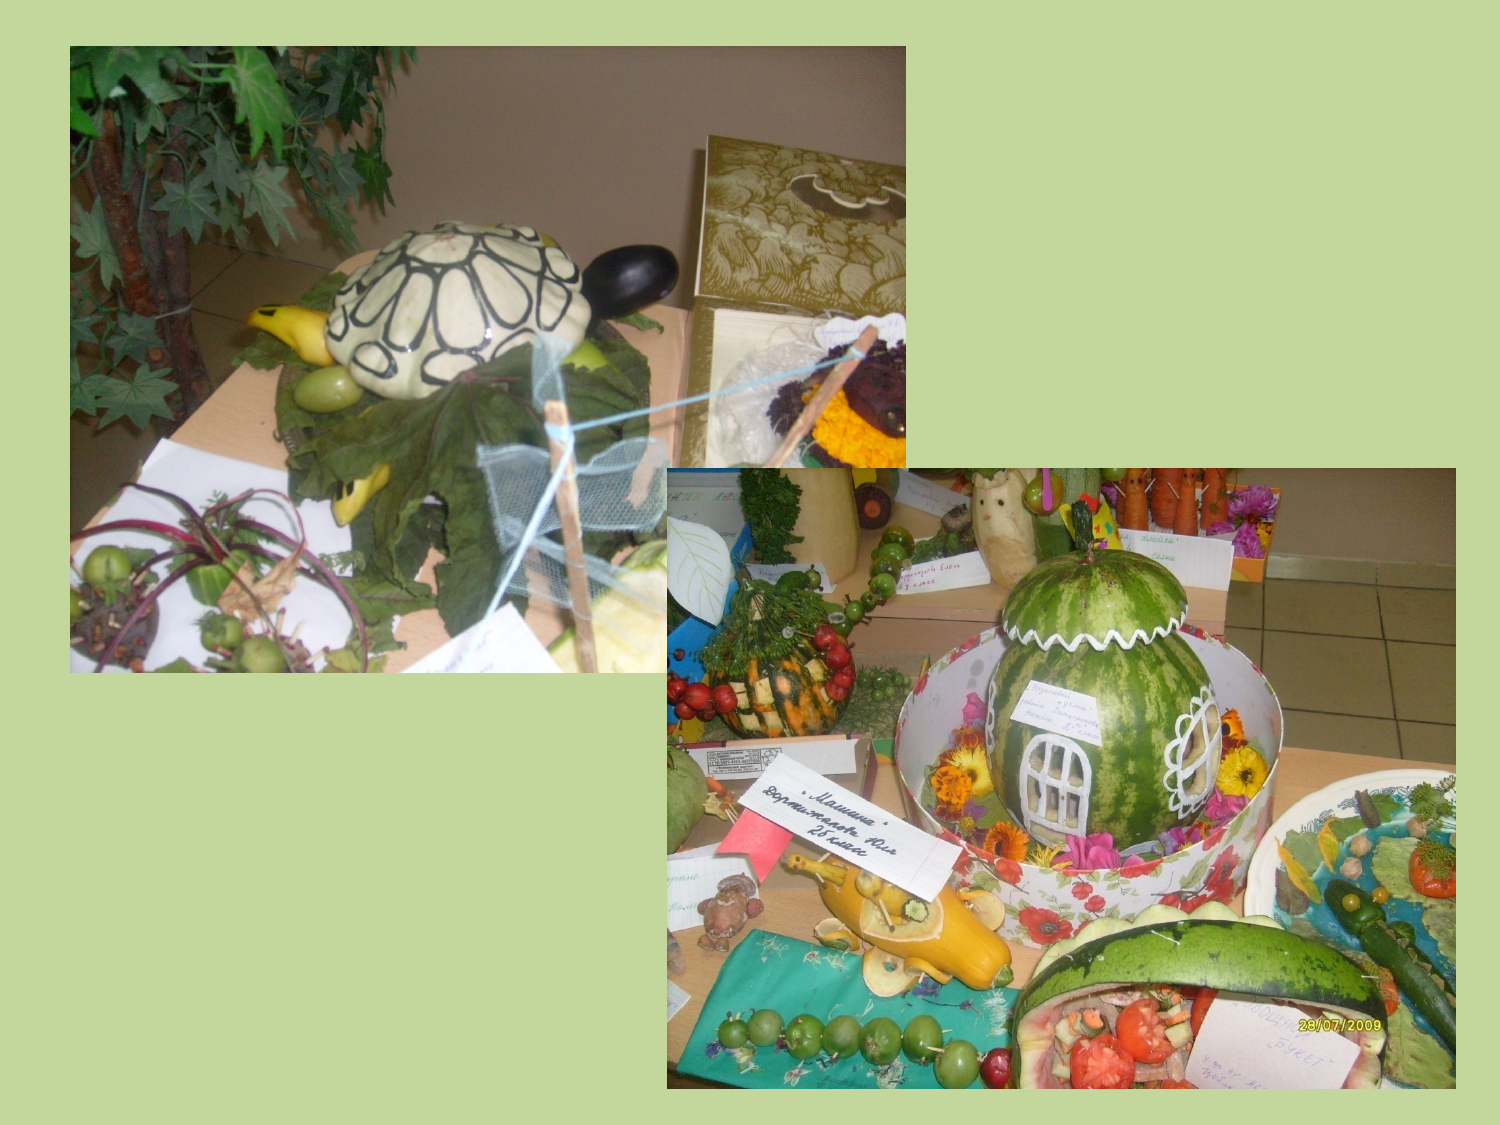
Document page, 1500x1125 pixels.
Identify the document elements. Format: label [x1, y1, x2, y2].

list [70, 46, 906, 674]
picture [667, 468, 1457, 1090]
